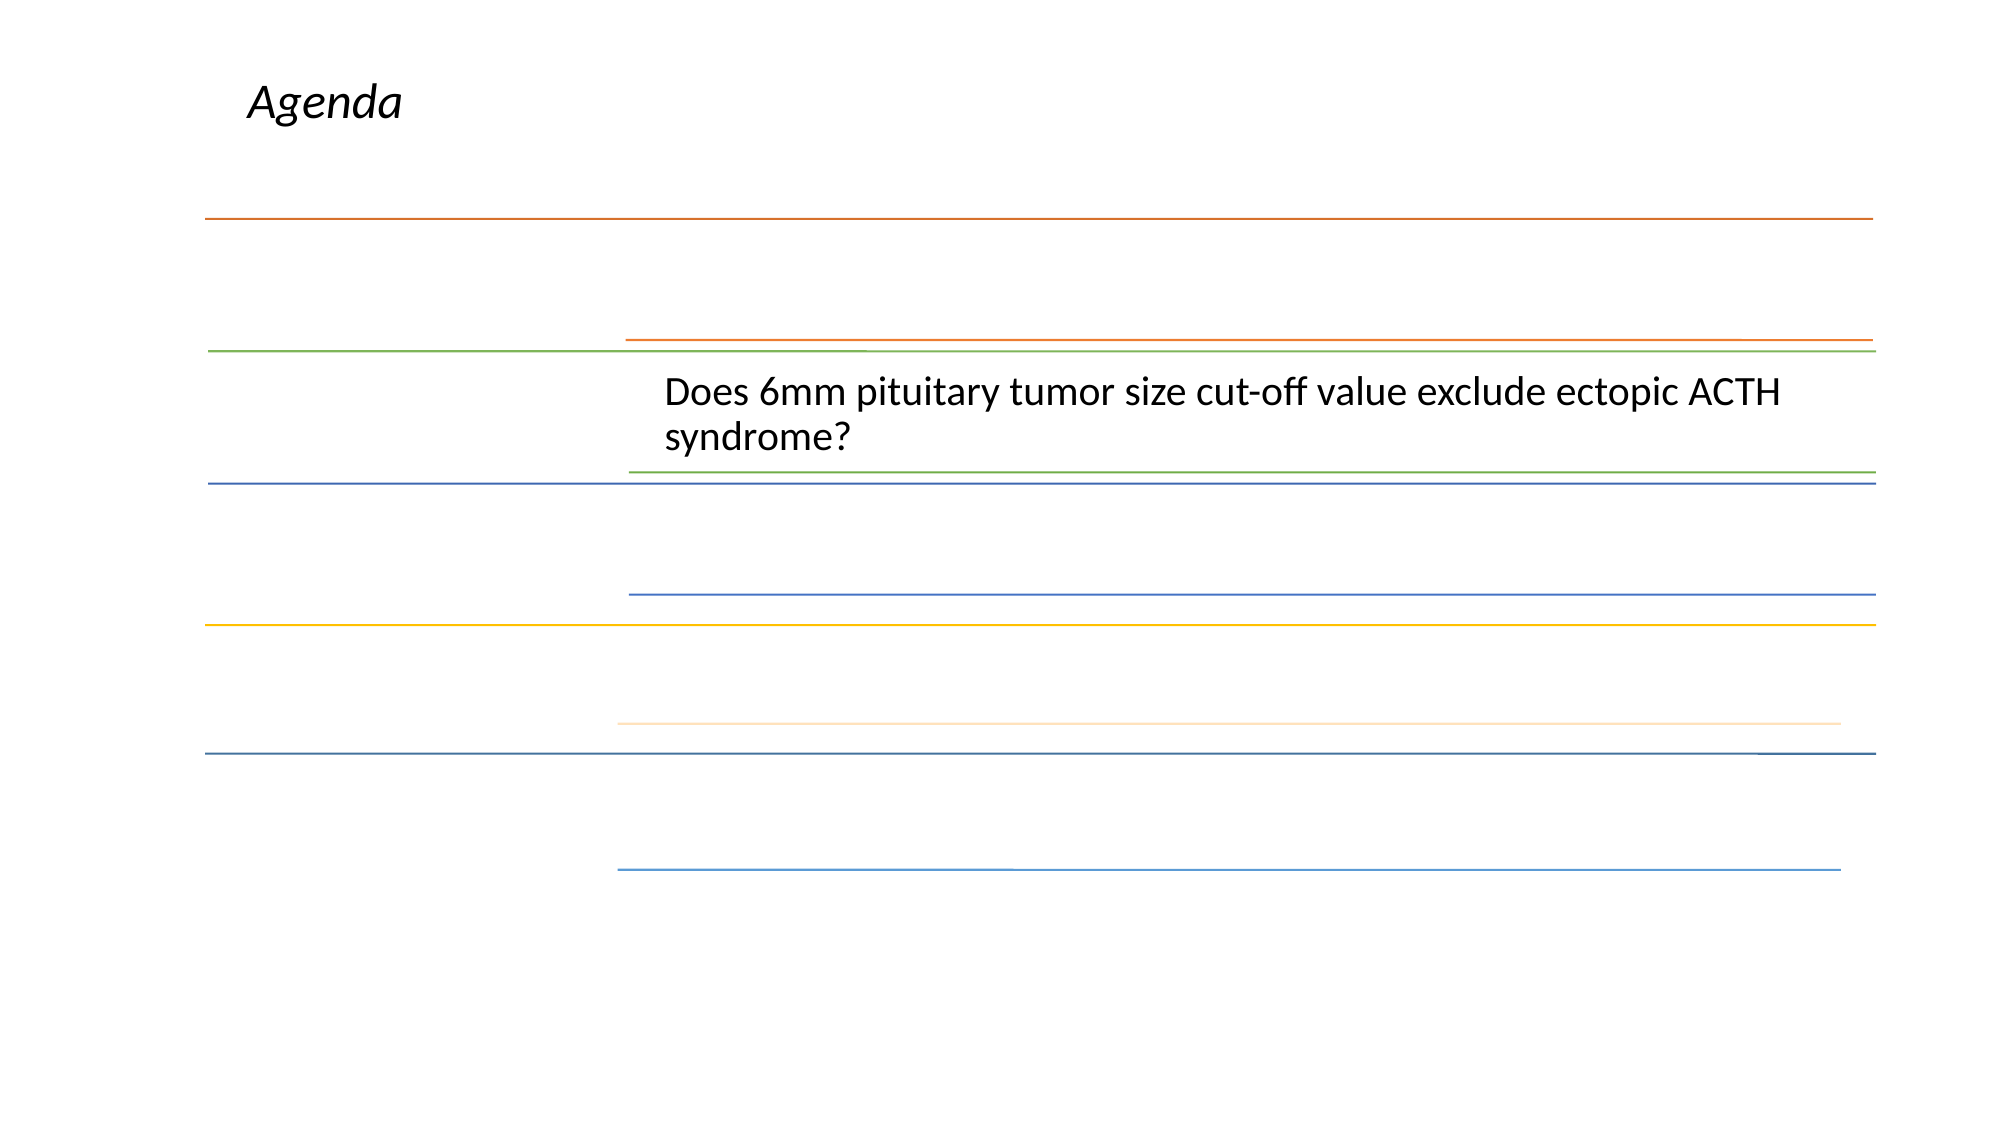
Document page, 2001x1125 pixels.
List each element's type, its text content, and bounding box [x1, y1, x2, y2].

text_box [205, 625, 1877, 729]
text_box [205, 753, 1877, 876]
text_box Agenda [232, 61, 657, 136]
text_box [208, 351, 1877, 479]
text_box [208, 483, 1877, 600]
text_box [205, 218, 1874, 346]
